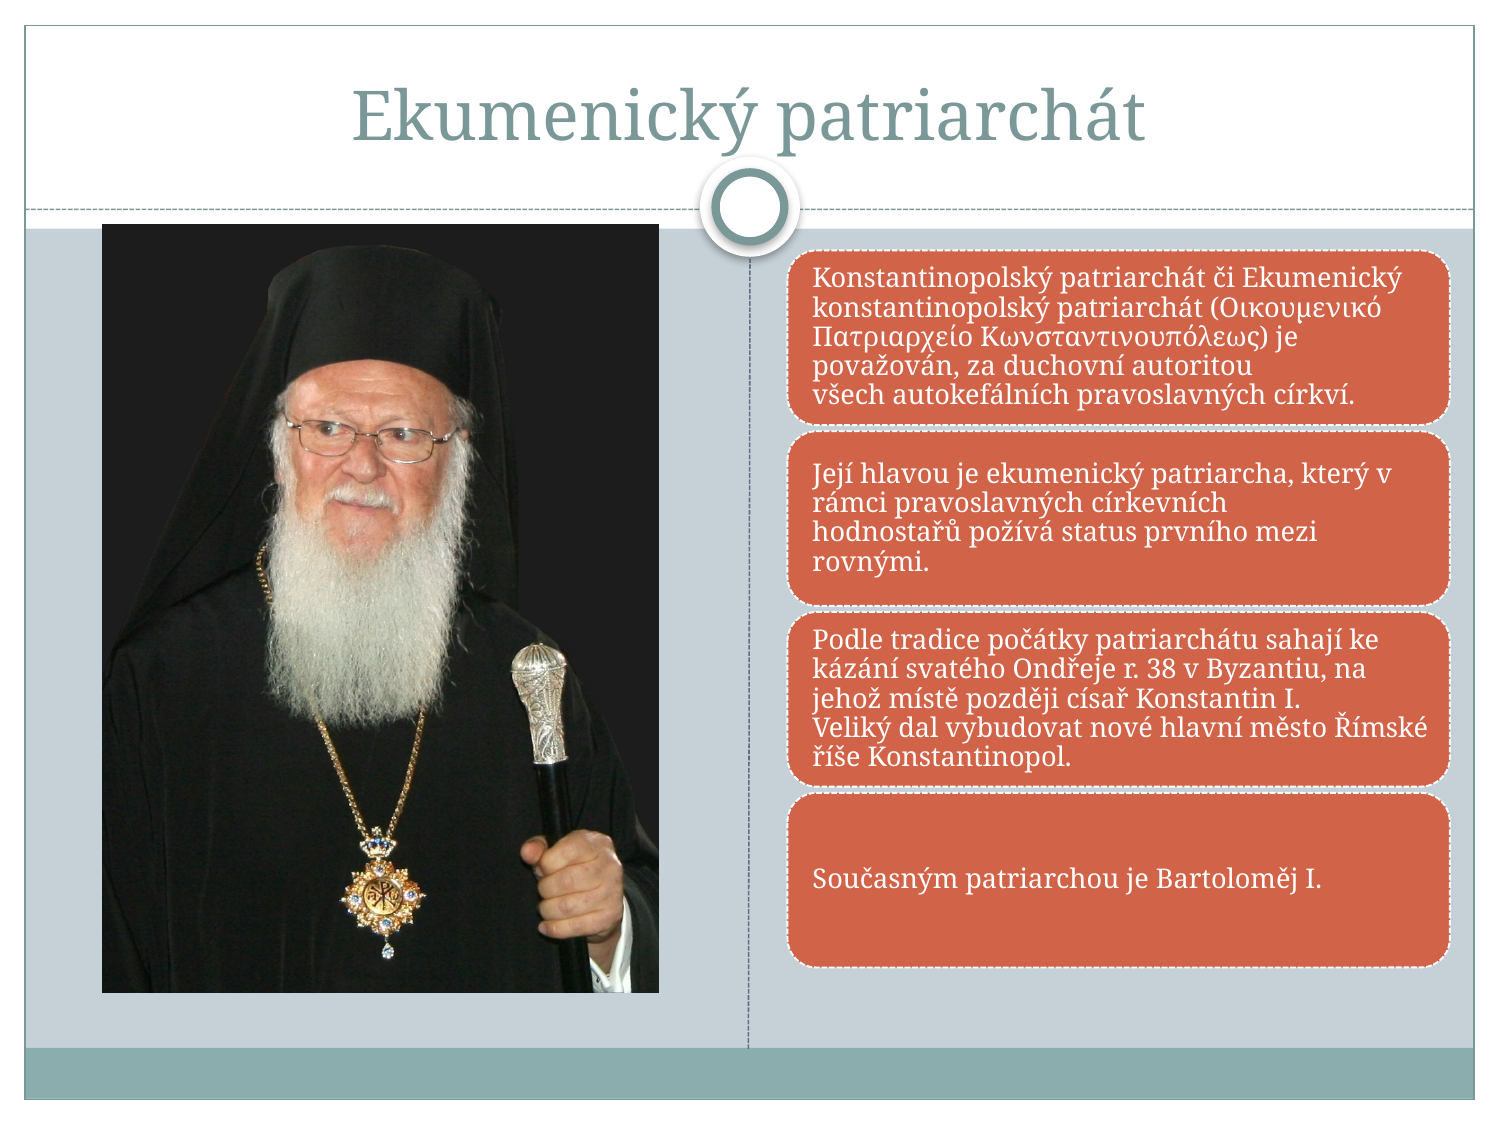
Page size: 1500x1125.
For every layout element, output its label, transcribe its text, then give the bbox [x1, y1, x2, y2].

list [787, 224, 1451, 994]
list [102, 224, 660, 994]
title Ekumenický patriarchát [49, 37, 1450, 162]
